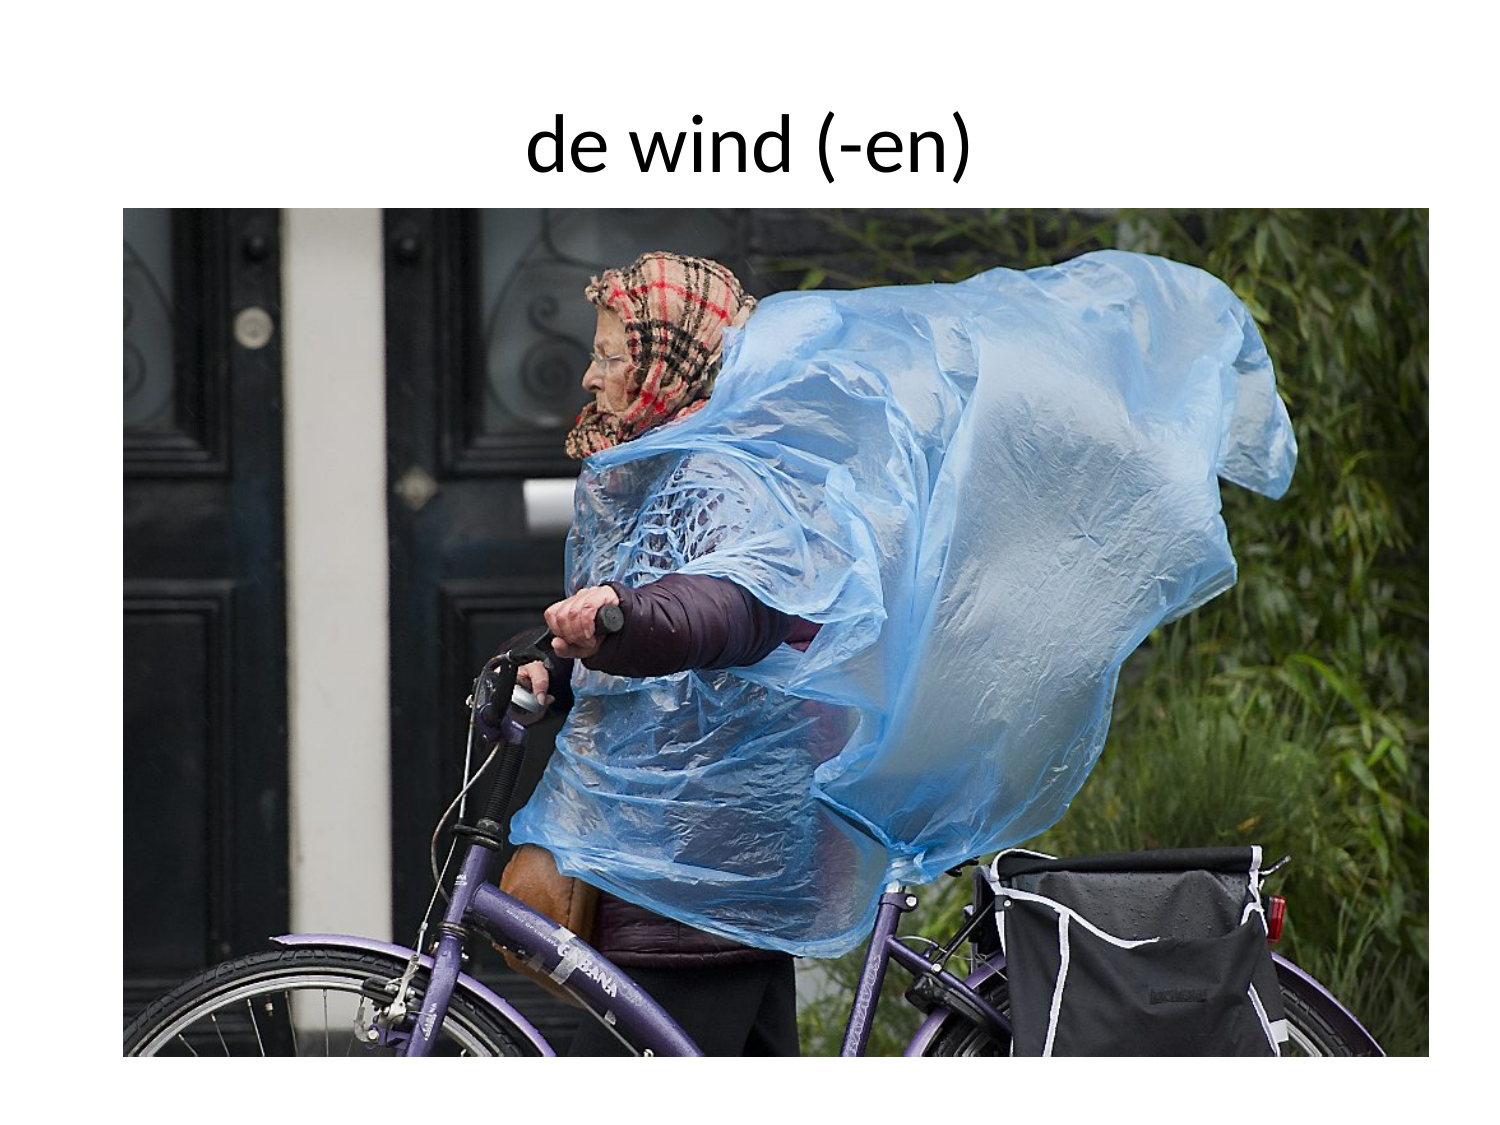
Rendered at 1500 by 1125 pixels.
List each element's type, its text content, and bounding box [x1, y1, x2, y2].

picture [123, 207, 1429, 1057]
title de wind (-en) [75, 45, 1425, 233]
